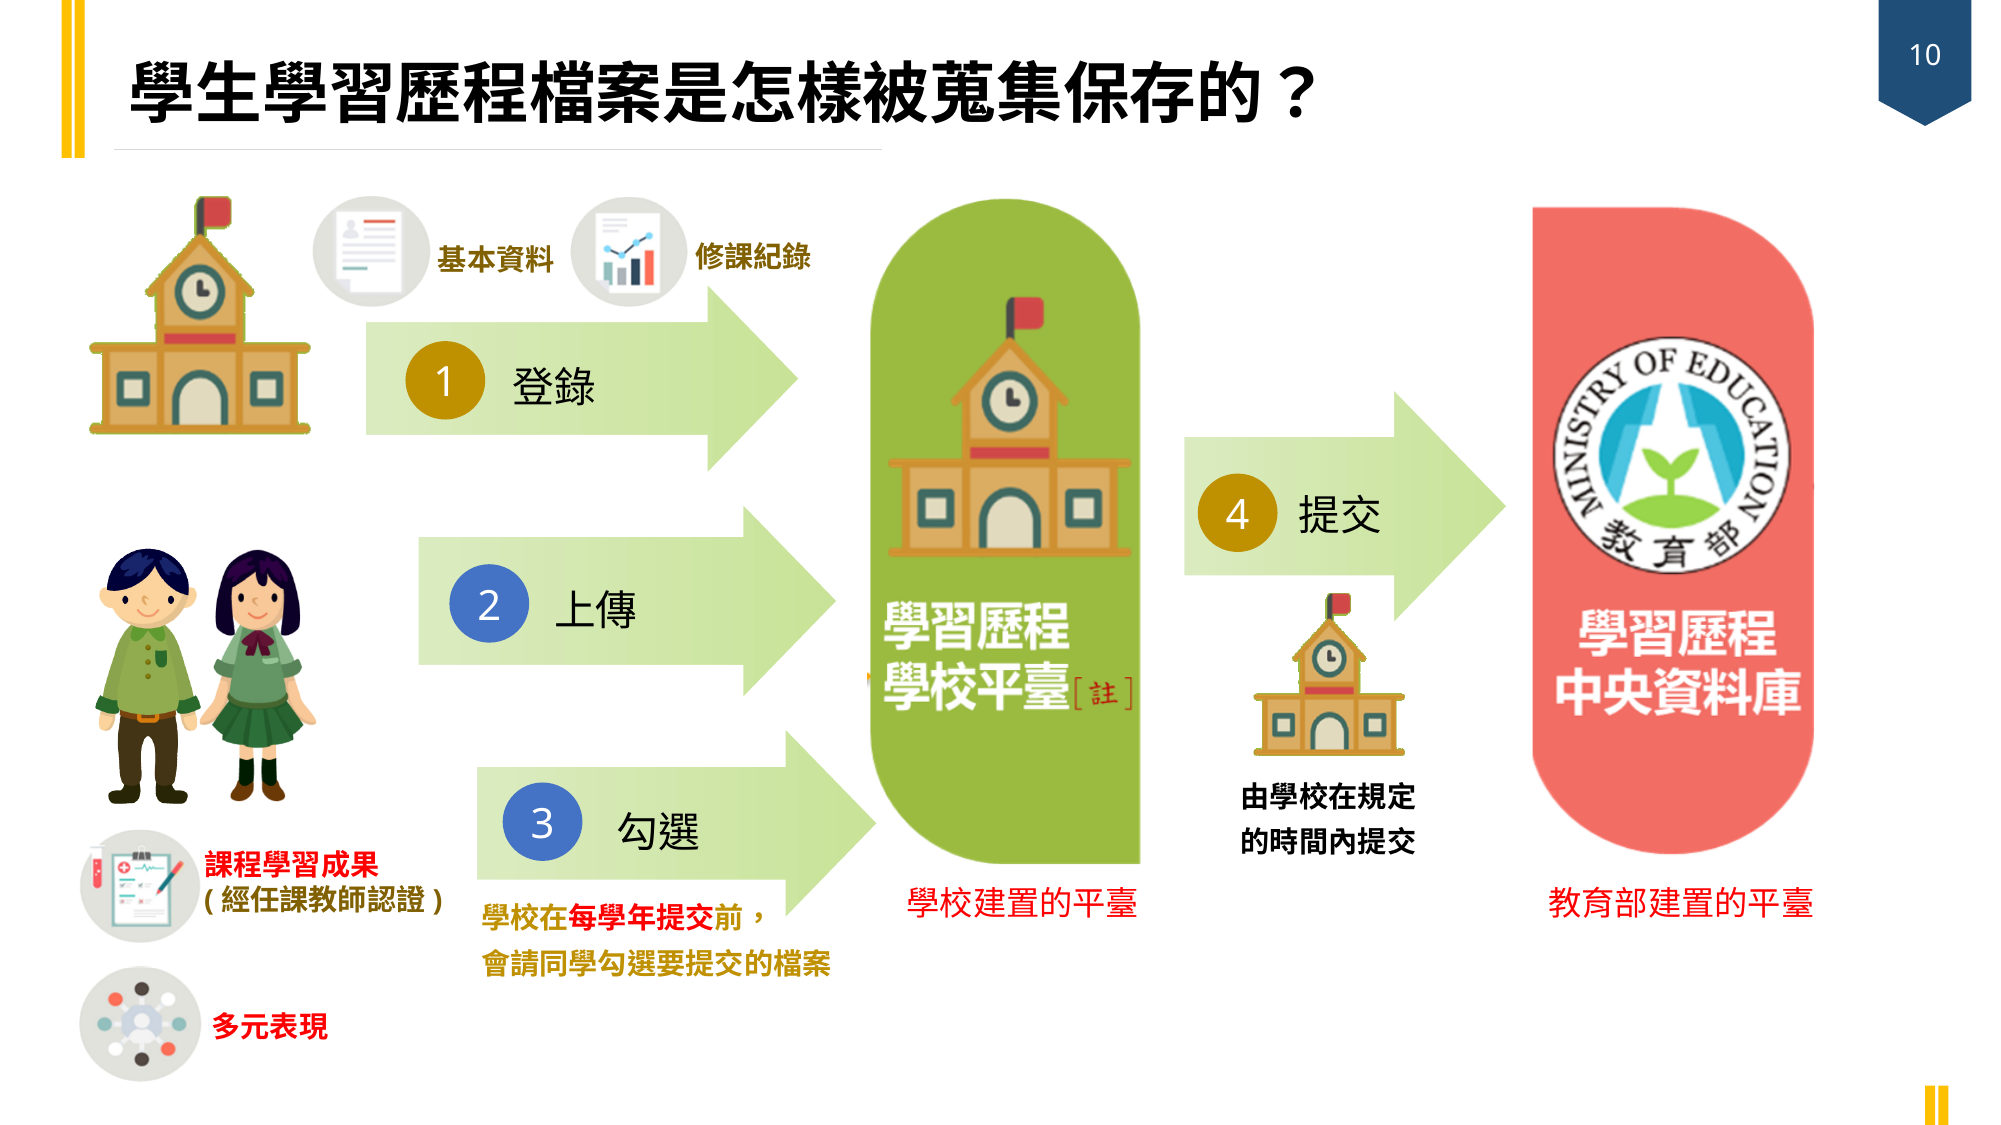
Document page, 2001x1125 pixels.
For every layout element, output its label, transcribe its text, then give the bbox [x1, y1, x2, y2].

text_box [1528, 195, 1835, 931]
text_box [867, 195, 1157, 931]
list 學生學習歷程檔案是怎樣被蒐集保存的？ [114, 52, 1479, 149]
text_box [94, 536, 322, 818]
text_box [417, 501, 839, 701]
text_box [79, 965, 345, 1082]
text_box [1182, 386, 1509, 626]
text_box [570, 196, 828, 307]
picture [86, 194, 314, 442]
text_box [79, 829, 454, 943]
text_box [466, 725, 879, 989]
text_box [364, 281, 801, 477]
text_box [1221, 626, 1436, 863]
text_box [312, 196, 570, 307]
